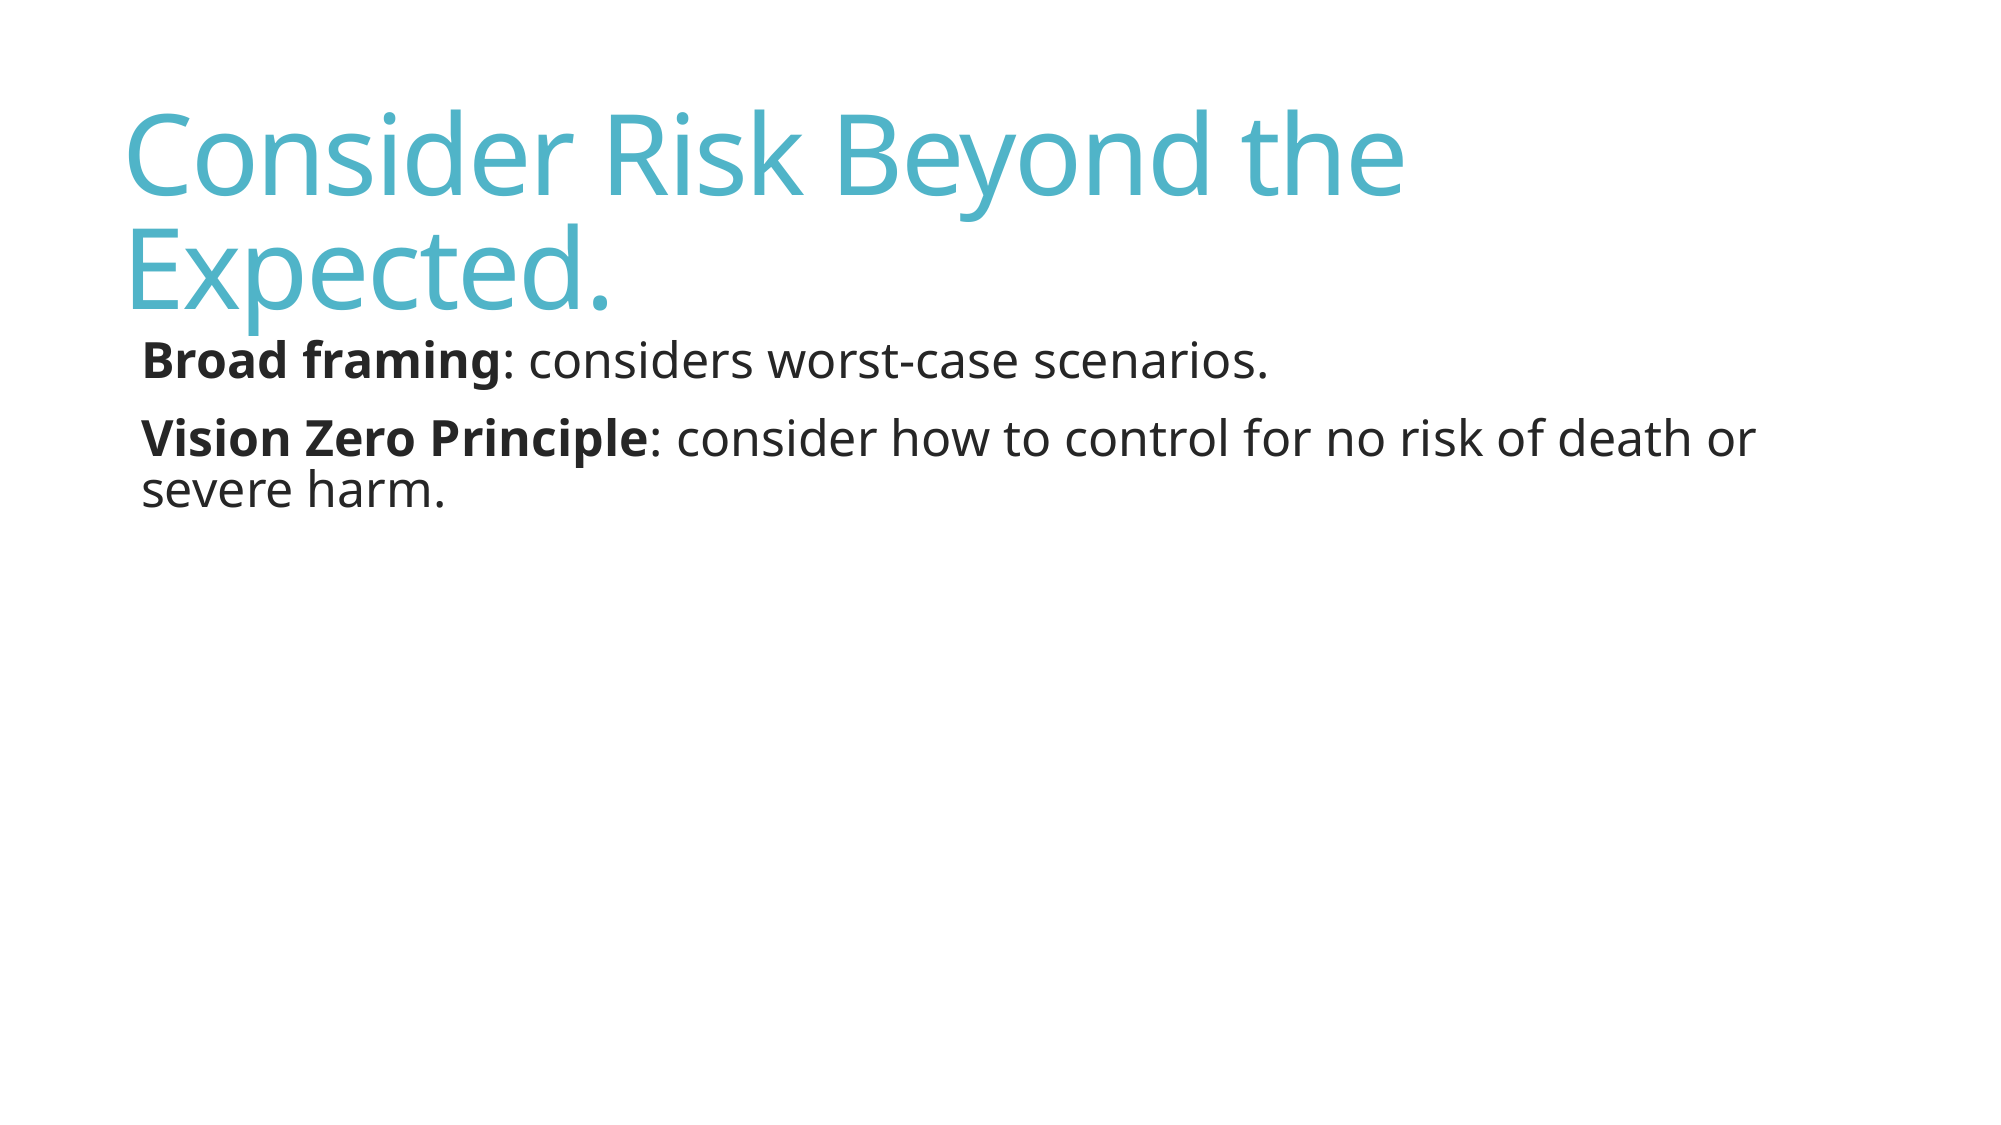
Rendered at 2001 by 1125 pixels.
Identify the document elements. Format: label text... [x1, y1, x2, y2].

title Consider Risk Beyond the Expected. [107, 81, 1875, 354]
list Broad framing: considers worst-case scenarios. Vision Zero Principle: consider how to control for no risk of death or severe harm. [111, 329, 1876, 948]
